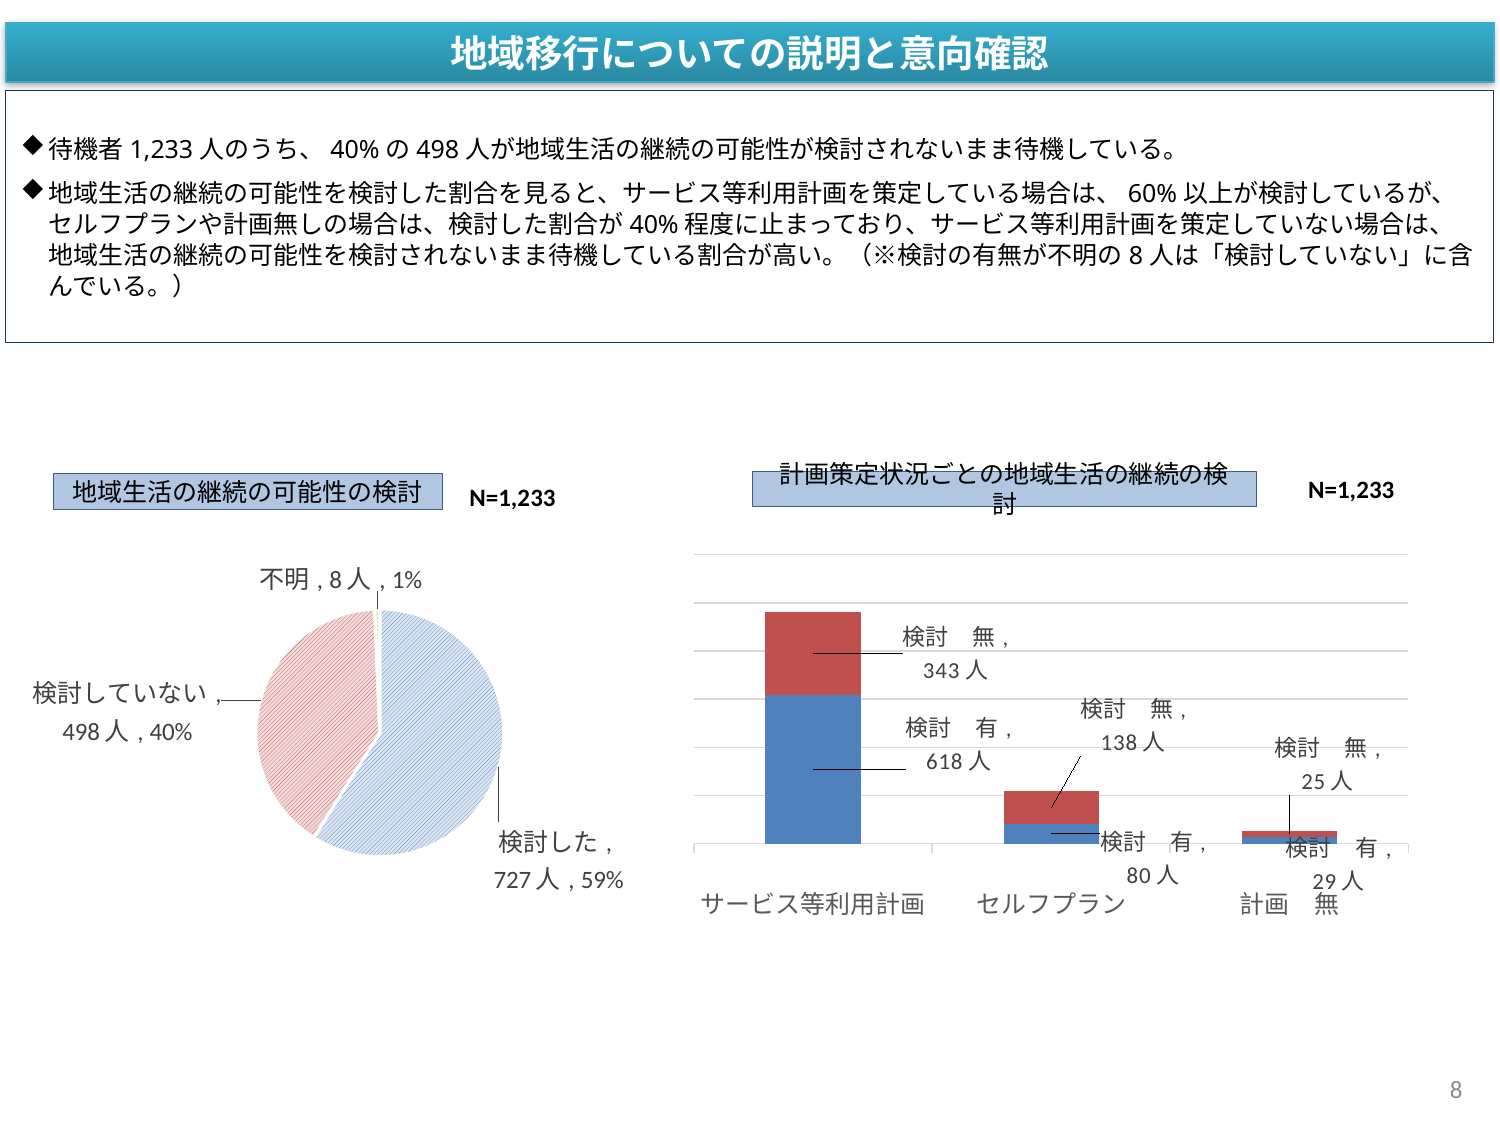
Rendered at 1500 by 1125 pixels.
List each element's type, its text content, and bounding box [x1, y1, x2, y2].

text_box 待機者1,233人のうち、40%の498人が地域生活の継続の可能性が検討されないまま待機している。 地域生活の継続の可能性を検討した割合を見ると、サービス等利用計画を策定している場合は、60%以上が検討しているが、セルフプランや計画無しの場合は、検討した割合が40%程度に止まっており、サービス等利用計画を策定していない場合は、地域生活の継続の可能性を検討されないまま待機している割合が高い。（※検討の有無が不明の8人は「検討していない」に含んでいる。） [4, 88, 1496, 345]
slide_number 8 [1127, 1058, 1478, 1119]
text_box 計画策定状況ごとの地域生活の継続の検討 [751, 469, 1258, 509]
text_box N=1,233 [1293, 466, 1411, 512]
text_box N=1,233 [454, 473, 578, 519]
text_box 地域生活の継続の可能性の検討 [51, 472, 445, 511]
text_box 地域移行についての説明と意向確認 [5, 22, 1495, 83]
chart [5, 546, 1424, 929]
